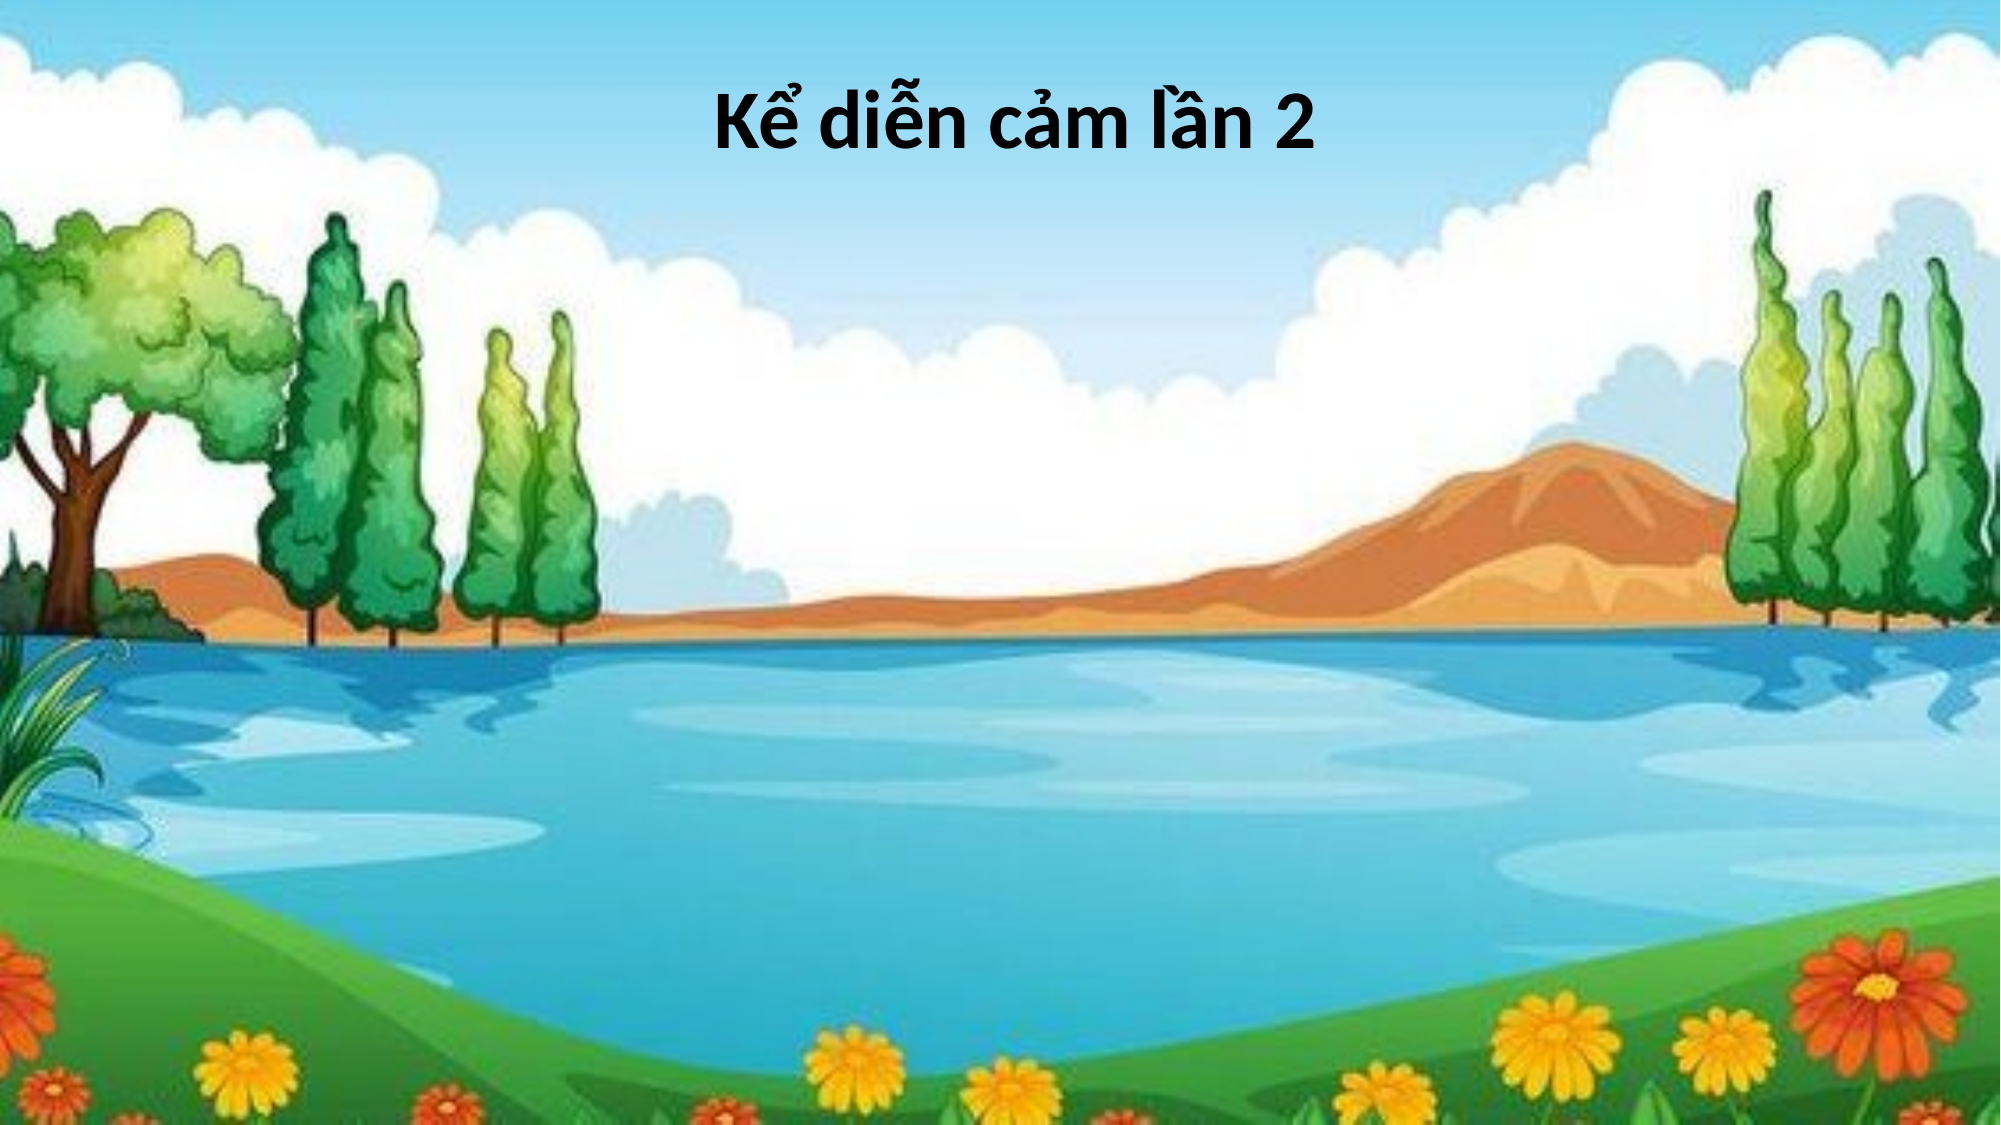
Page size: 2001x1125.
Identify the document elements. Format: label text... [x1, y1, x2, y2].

title Kể diễn cảm lần 2 [713, 62, 1323, 253]
picture [0, 0, 2000, 1125]
